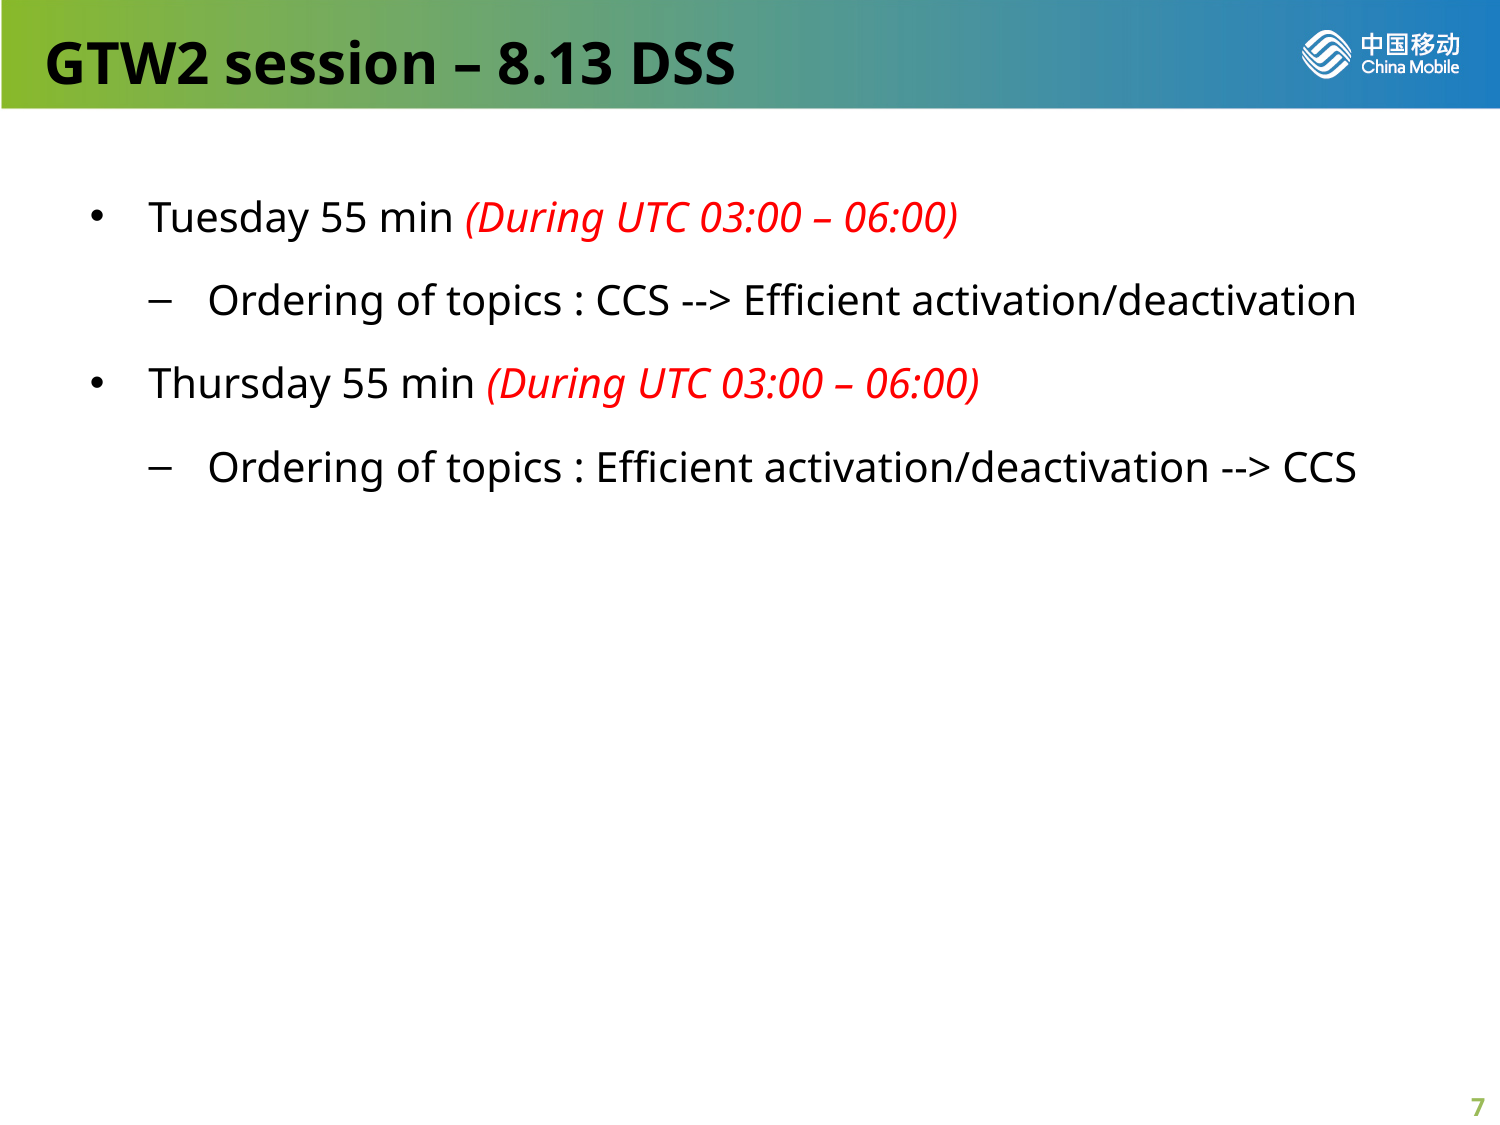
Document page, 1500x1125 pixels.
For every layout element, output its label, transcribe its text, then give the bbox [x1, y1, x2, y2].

picture [0, 0, 1500, 1125]
list Tuesday 55 min (During UTC 03:00 – 06:00) Ordering of topics : CCS --> Efficient activation/deactivation Thursday 55 min (During UTC 03:00 – 06:00) Ordering of topics : Efficient activation/deactivation --> CCS [75, 157, 1425, 926]
text_box GTW2 session – 8.13 DSS [29, 19, 1289, 100]
